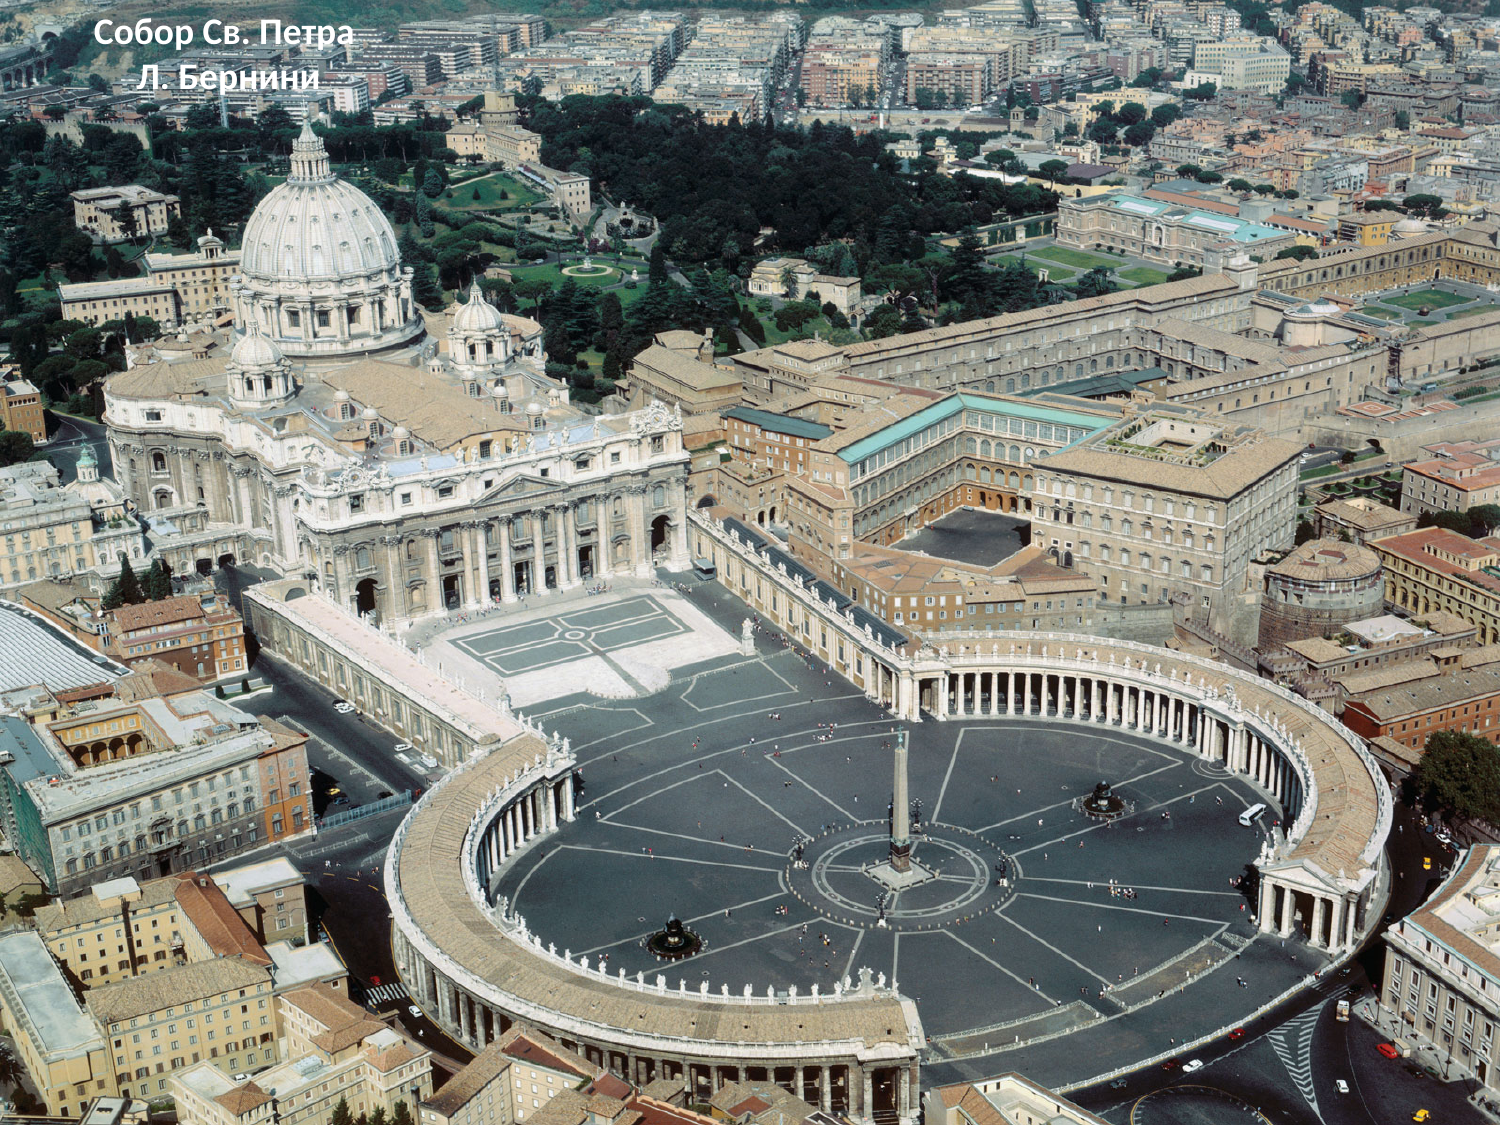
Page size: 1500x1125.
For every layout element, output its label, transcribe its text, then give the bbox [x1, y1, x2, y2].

picture [0, 0, 1500, 1125]
text_box Собор Св. Петра Л. Бернини [0, 0, 457, 105]
